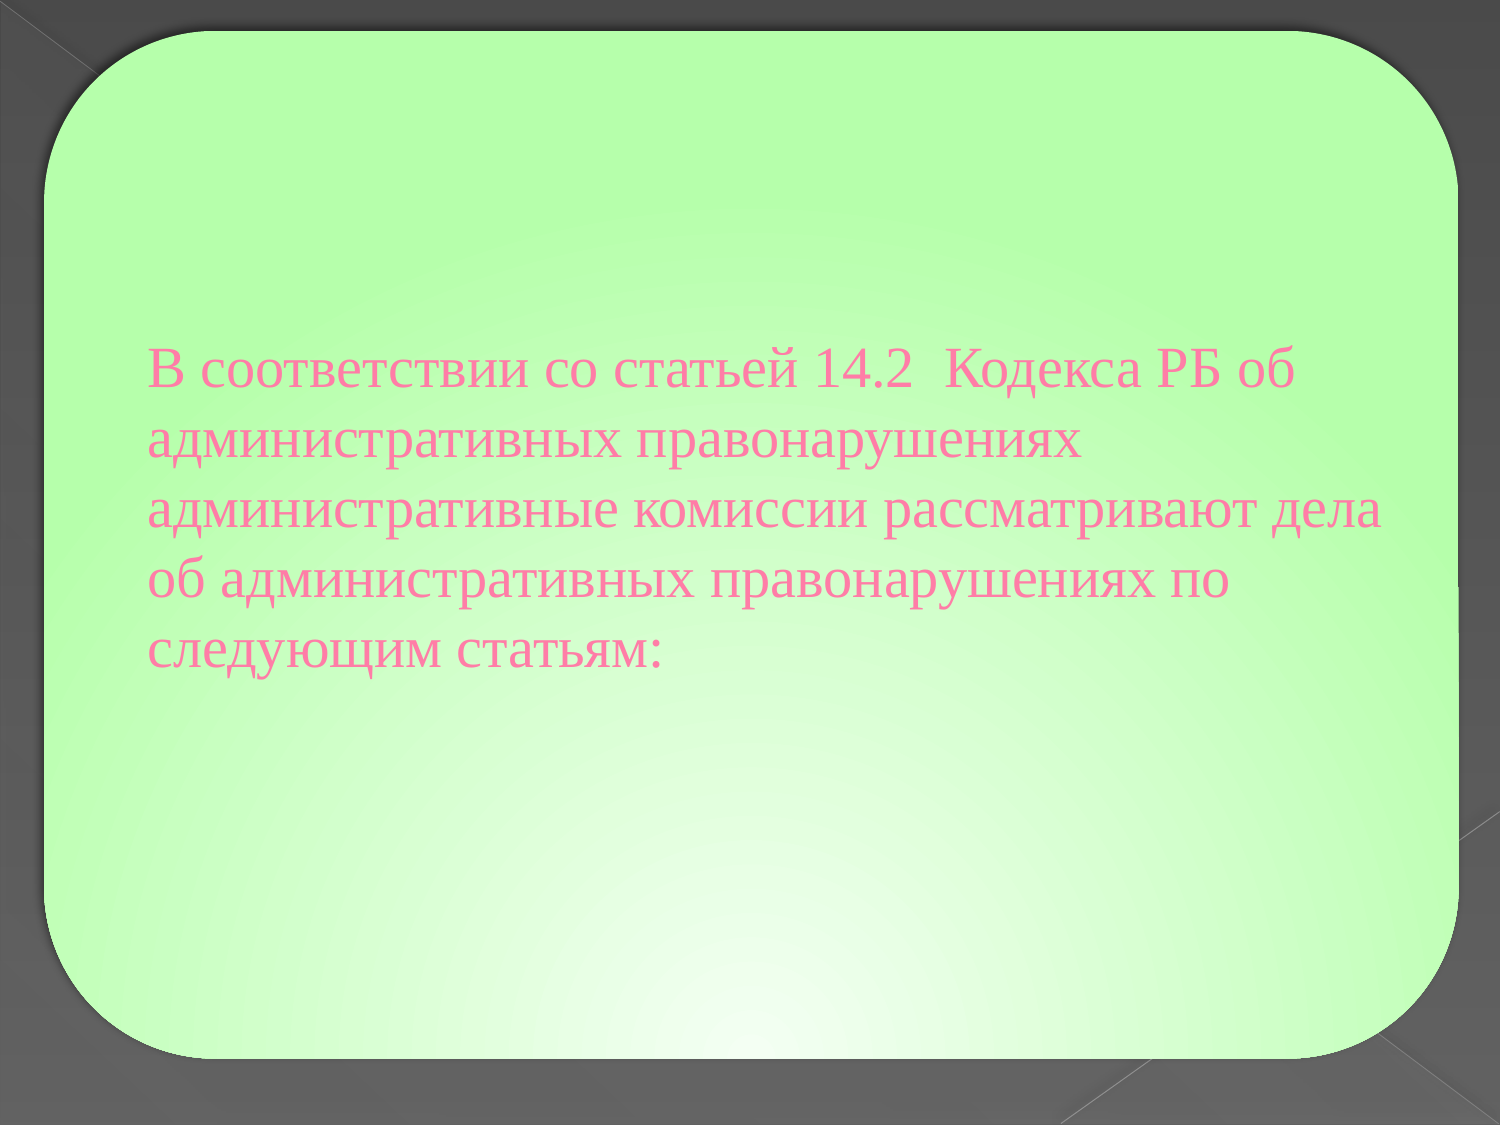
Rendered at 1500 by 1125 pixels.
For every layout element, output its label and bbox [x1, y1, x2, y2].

text_box [43, 30, 1500, 1059]
